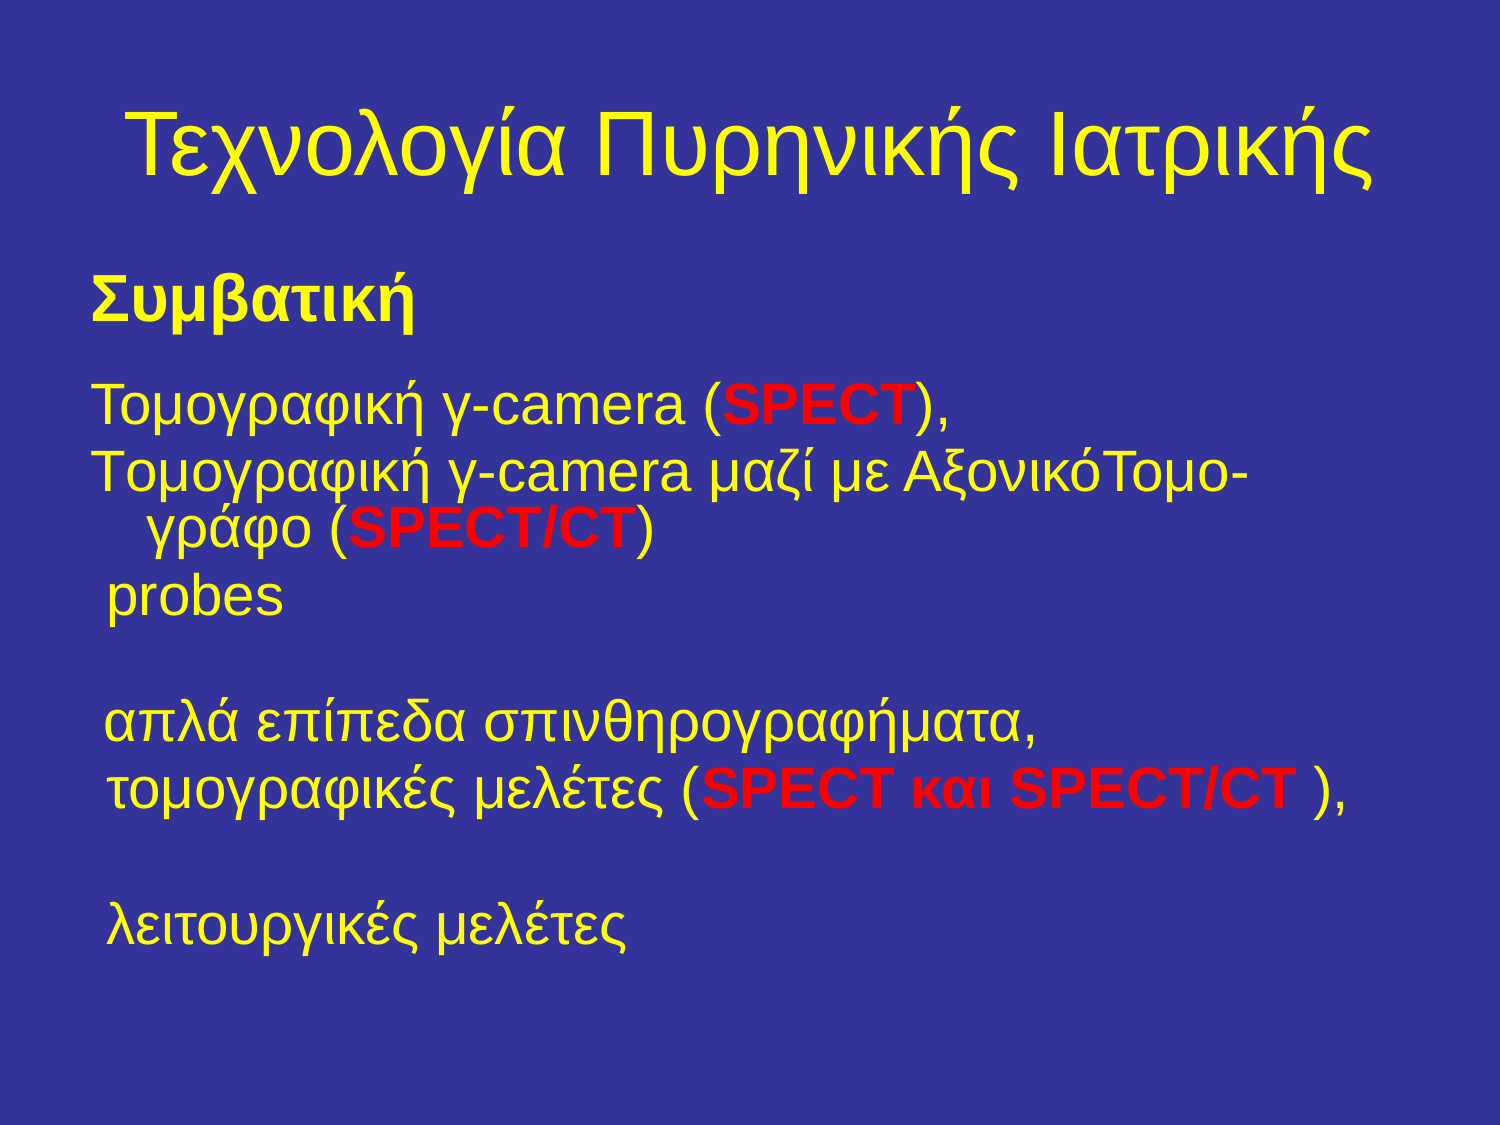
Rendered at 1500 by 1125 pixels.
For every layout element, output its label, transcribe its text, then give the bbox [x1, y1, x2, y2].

list Συμβατική Τομογραφική γ-camera (SPECT), Tομογραφική γ-camera μαζί με ΑξονικόΤομο-γράφο (SPECT/CT) probes απλά επίπεδα σπινθηρογραφήματα, τομογραφικές μελέτες (SPECT και SPECT/CT ), λειτουργικές μελέτες [75, 262, 1425, 1005]
title Τεχνολογία Πυρηνικής Ιατρικής [75, 45, 1425, 233]
